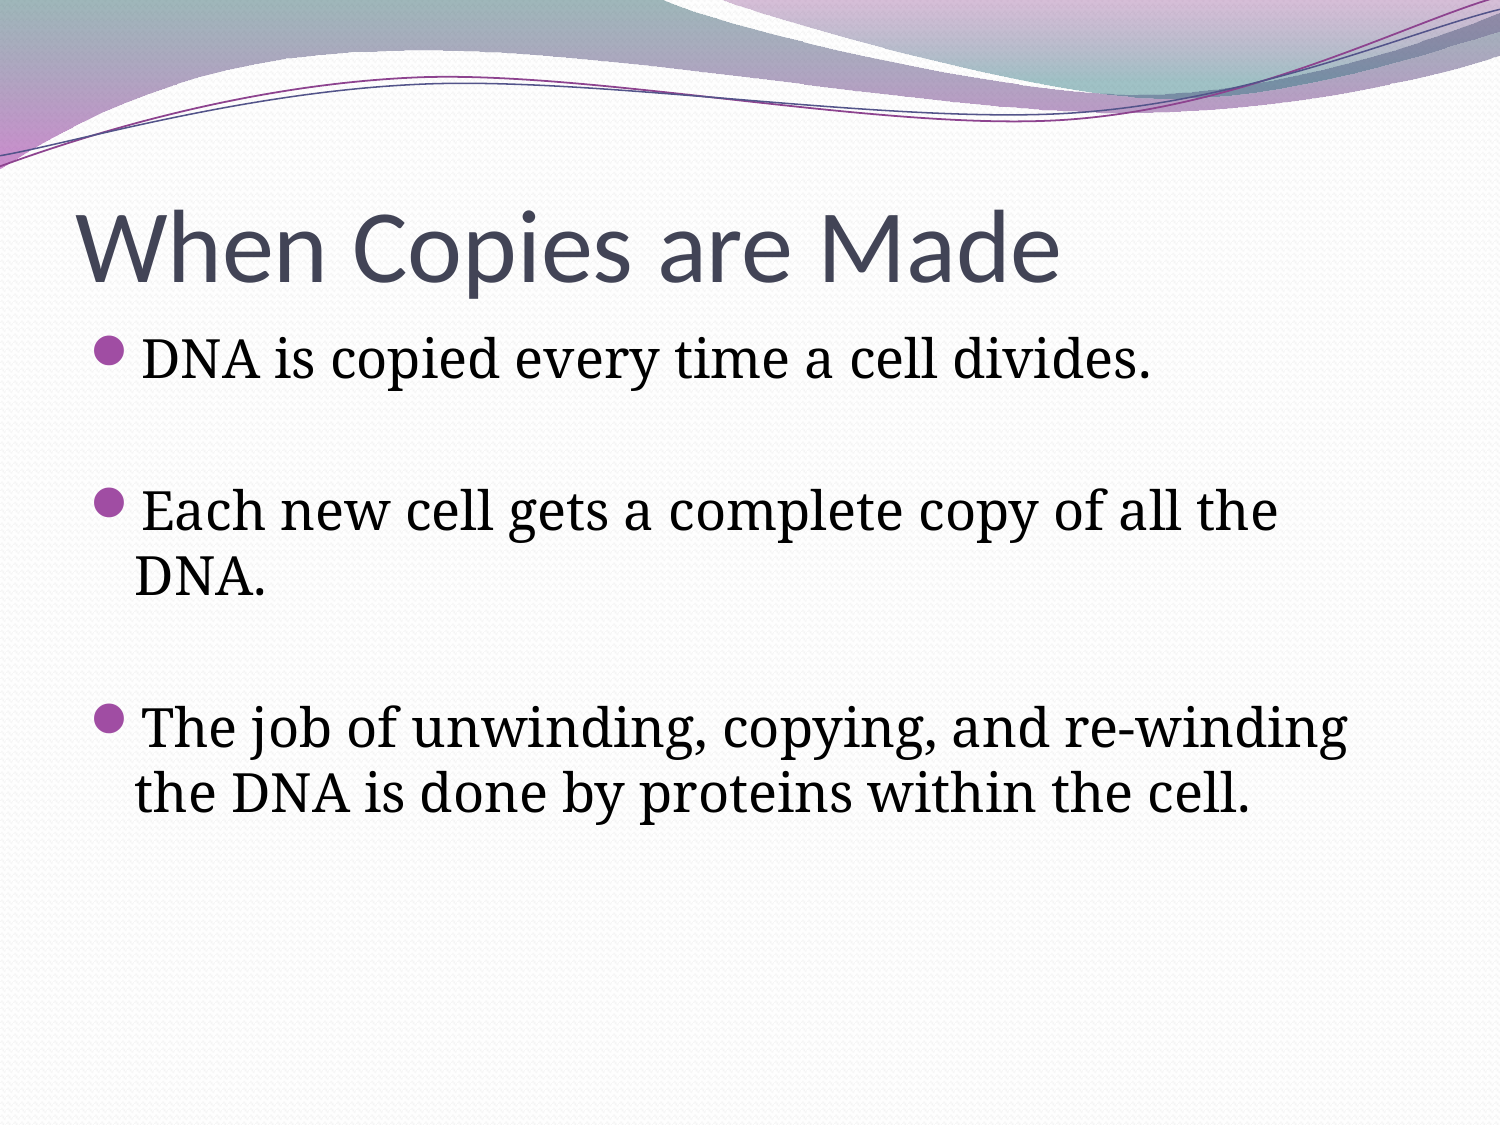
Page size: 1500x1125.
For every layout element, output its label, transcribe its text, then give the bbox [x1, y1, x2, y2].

list DNA is copied every time a cell divides. Each new cell gets a complete copy of all the DNA. The job of unwinding, copying, and re-winding the DNA is done by proteins within the cell. [75, 317, 1425, 1038]
title When Copies are Made [75, 115, 1425, 303]
